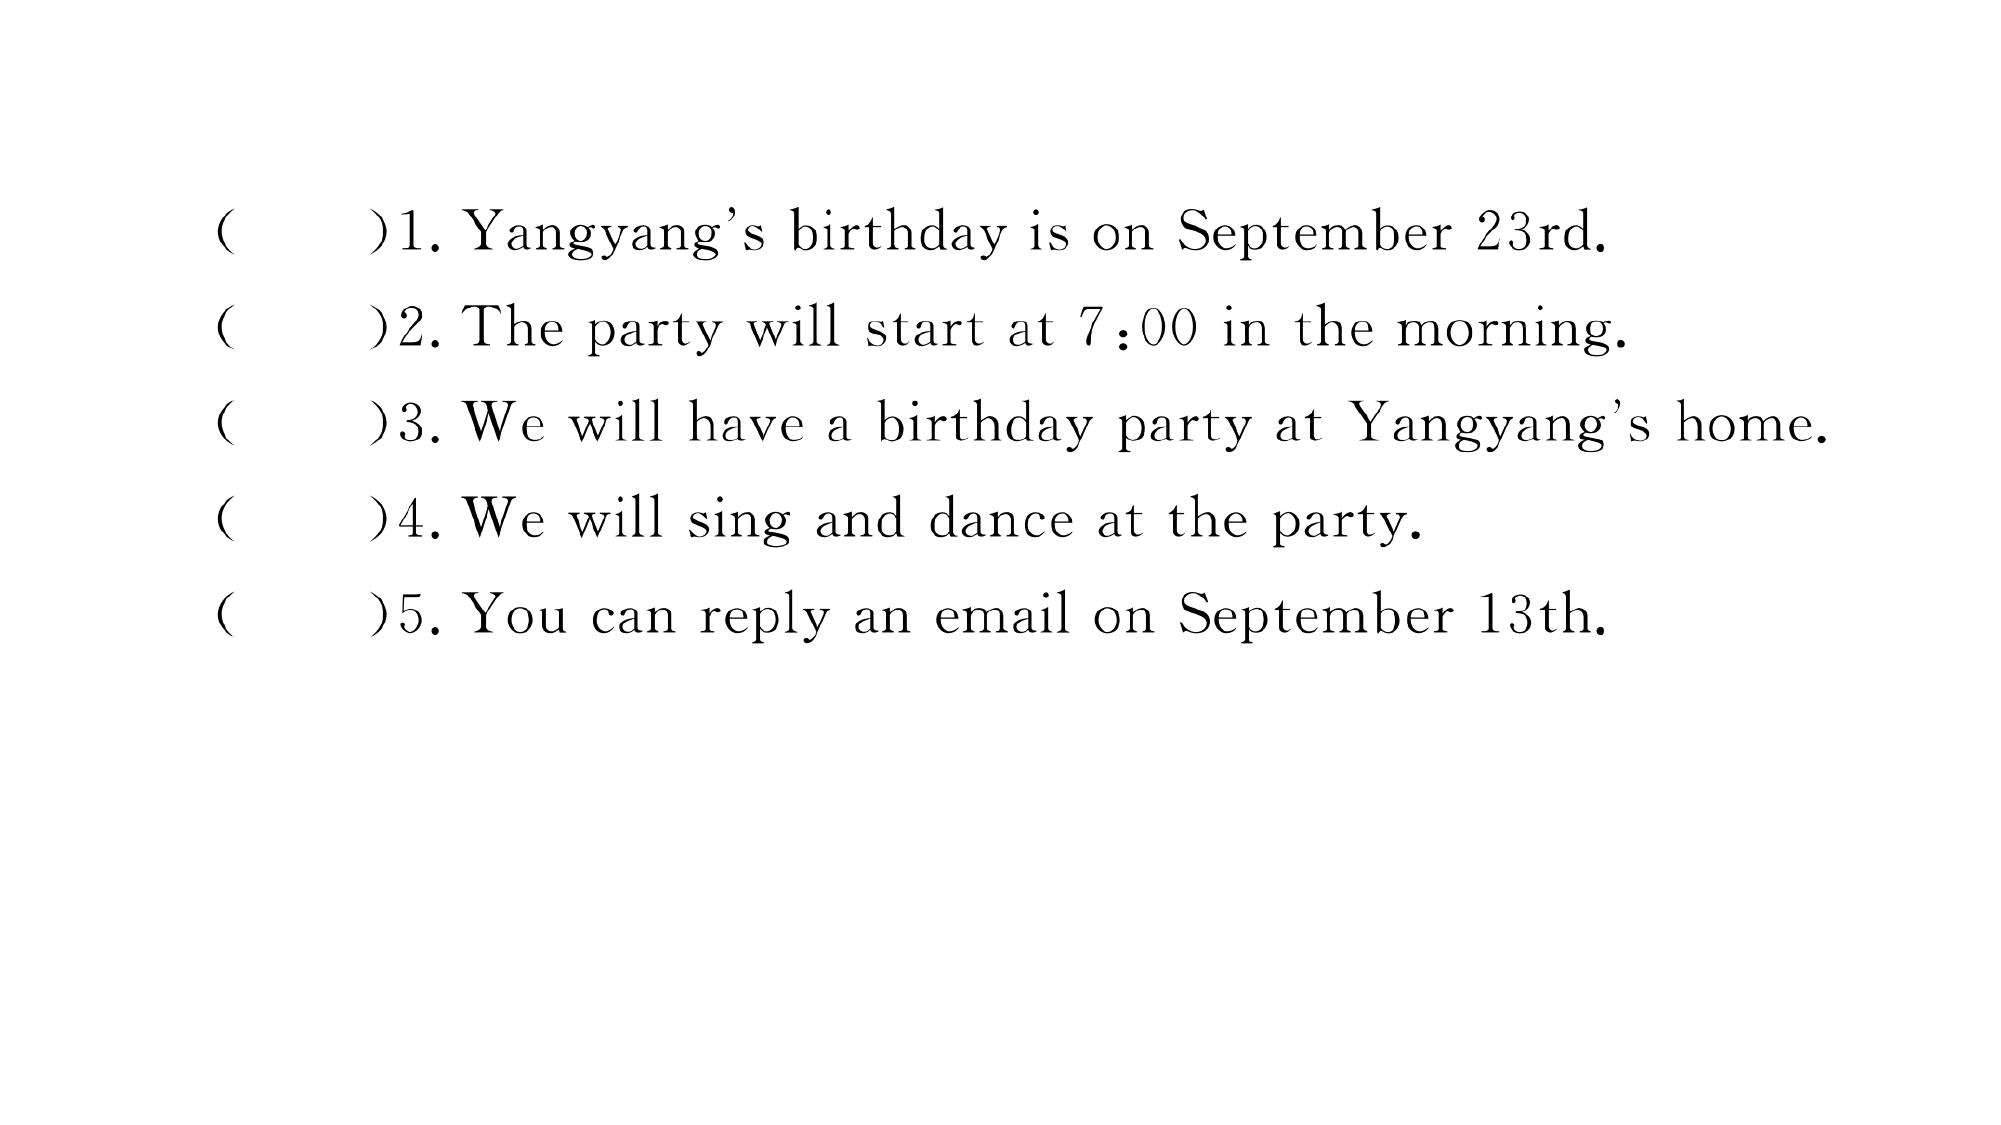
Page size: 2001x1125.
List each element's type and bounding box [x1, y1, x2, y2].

picture [212, 177, 2000, 650]
